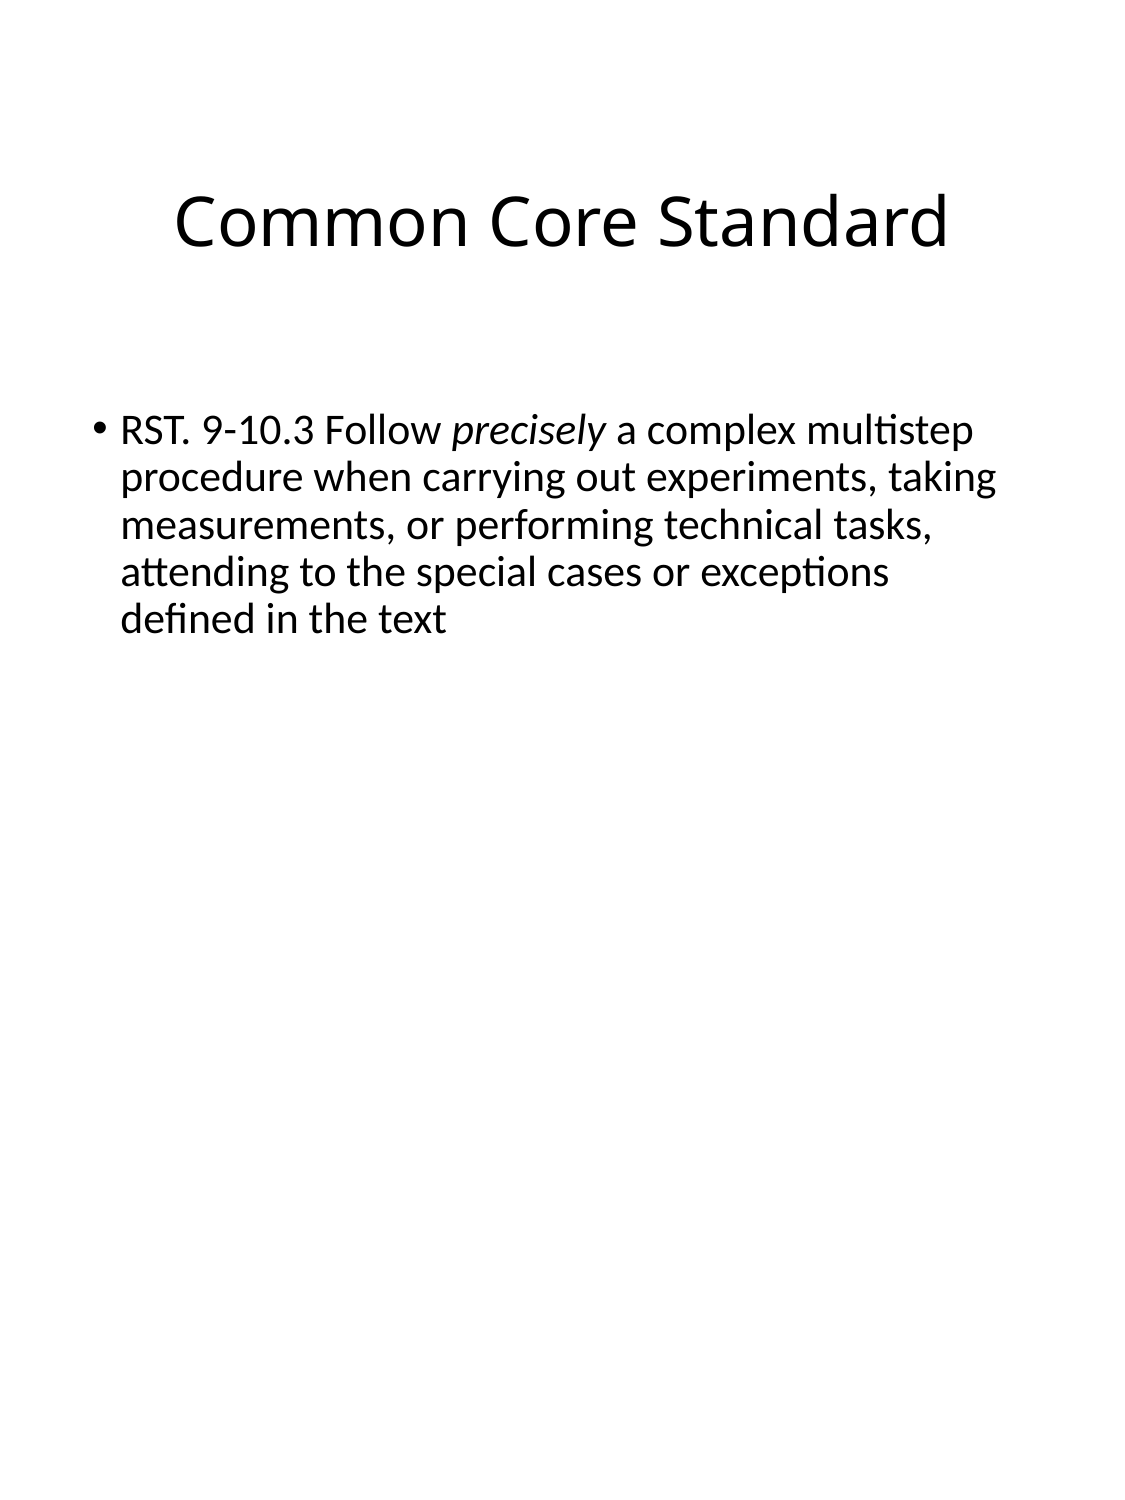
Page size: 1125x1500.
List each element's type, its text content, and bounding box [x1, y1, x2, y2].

list RST. 9-10.3 Follow precisely a complex multistep procedure when carrying out experiments, taking measurements, or performing technical tasks, attending to the special cases or exceptions defined in the text [77, 399, 1048, 1352]
title Common Core Standard [77, 79, 1048, 370]
